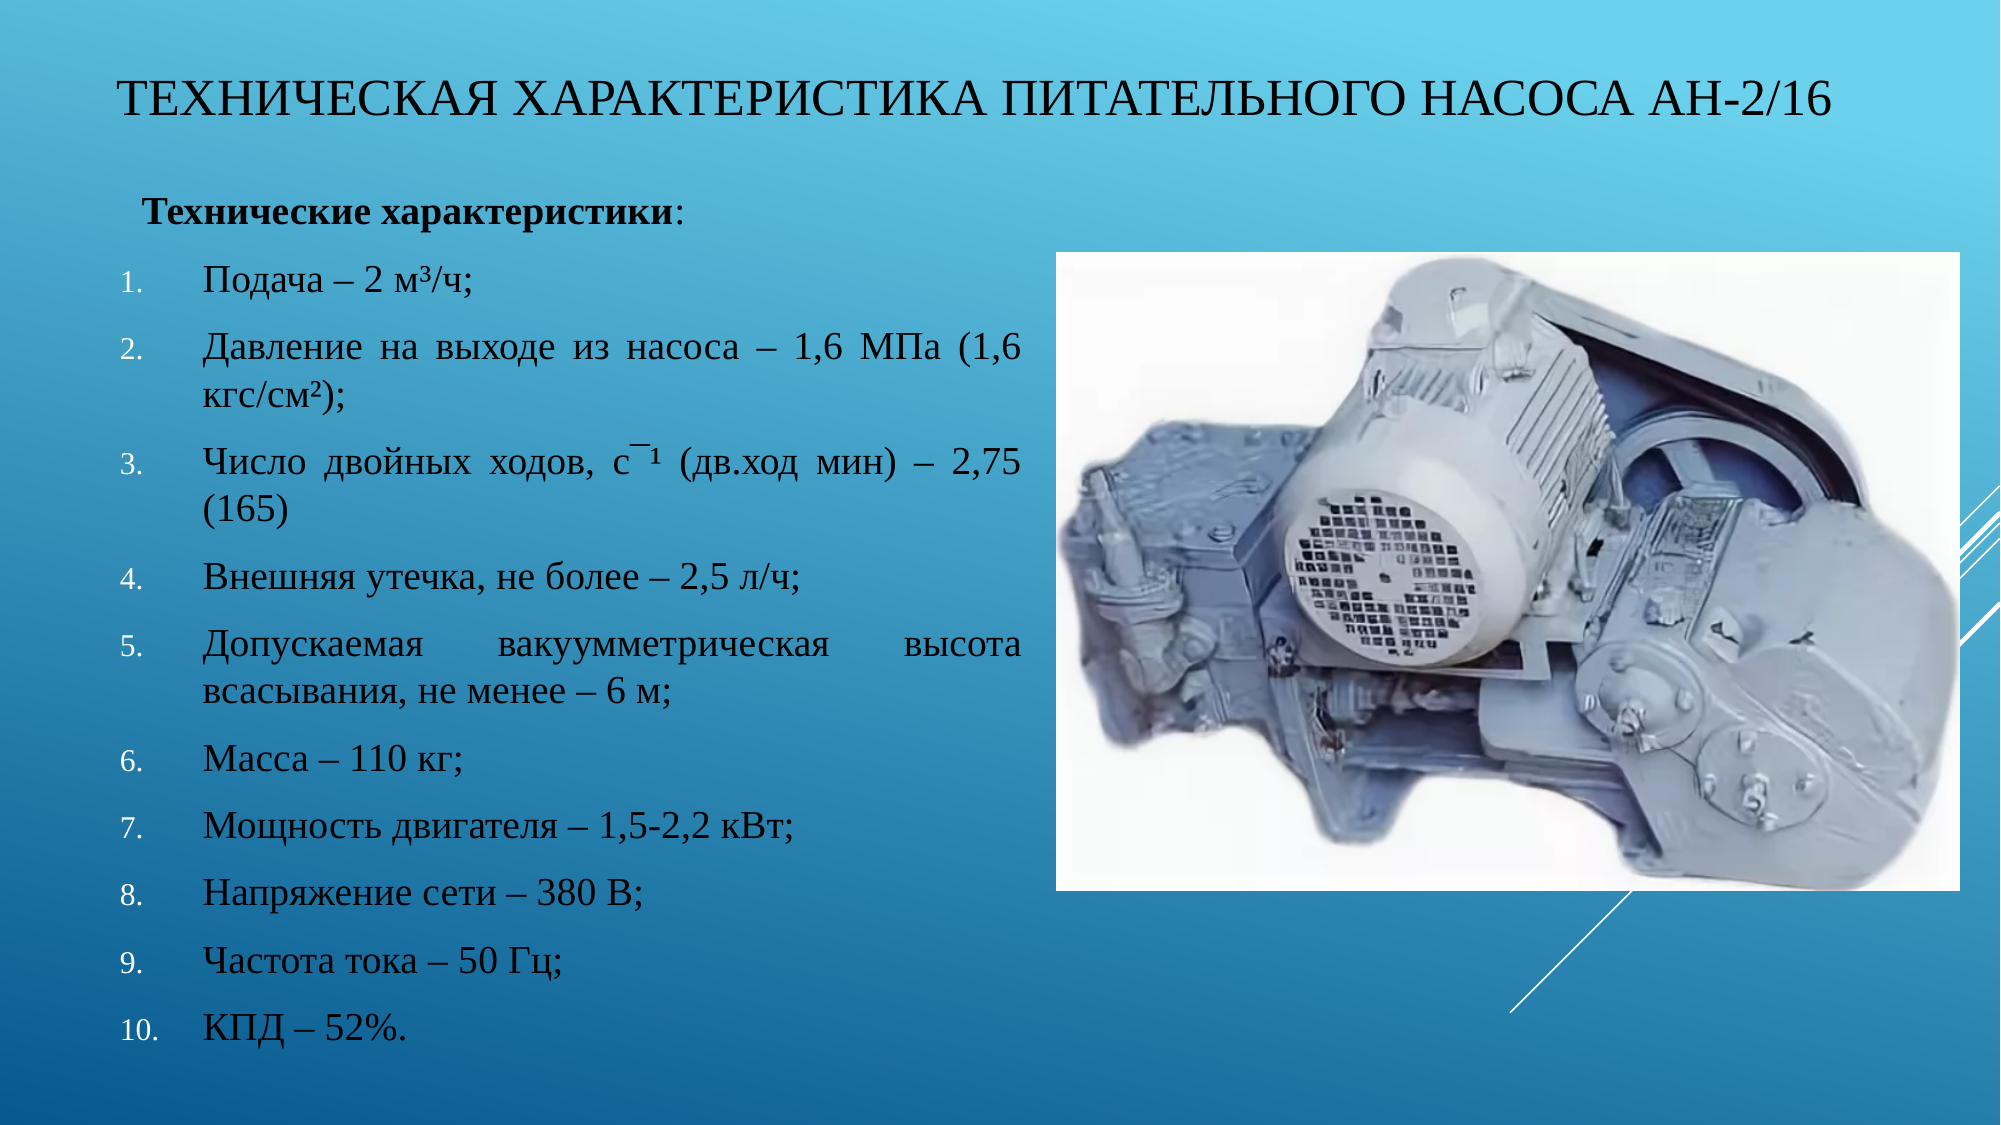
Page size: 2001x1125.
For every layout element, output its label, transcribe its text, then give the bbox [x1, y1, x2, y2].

picture [1056, 252, 1960, 892]
list Технические характеристики: Подача – 2 м³/ч; Давление на выходе из насоса – 1,6 МПа (1,6 кгс/см²); Число двойных ходов, с¯¹ (дв.ход мин) – 2,75 (165) Внешняя утечка, не более – 2,5 л/ч; Допускаемая вакуумметрическая высота всасывания, не менее – 6 м; Масса – 110 кг; Мощность двигателя – 1,5-2,2 кВт; Напряжение сети – 380 В; Частота тока – 50 Гц; КПД – 52%. [66, 177, 1039, 1062]
title техническая характеристика Питательного насоса АН-2/16 [0, 33, 1950, 156]
